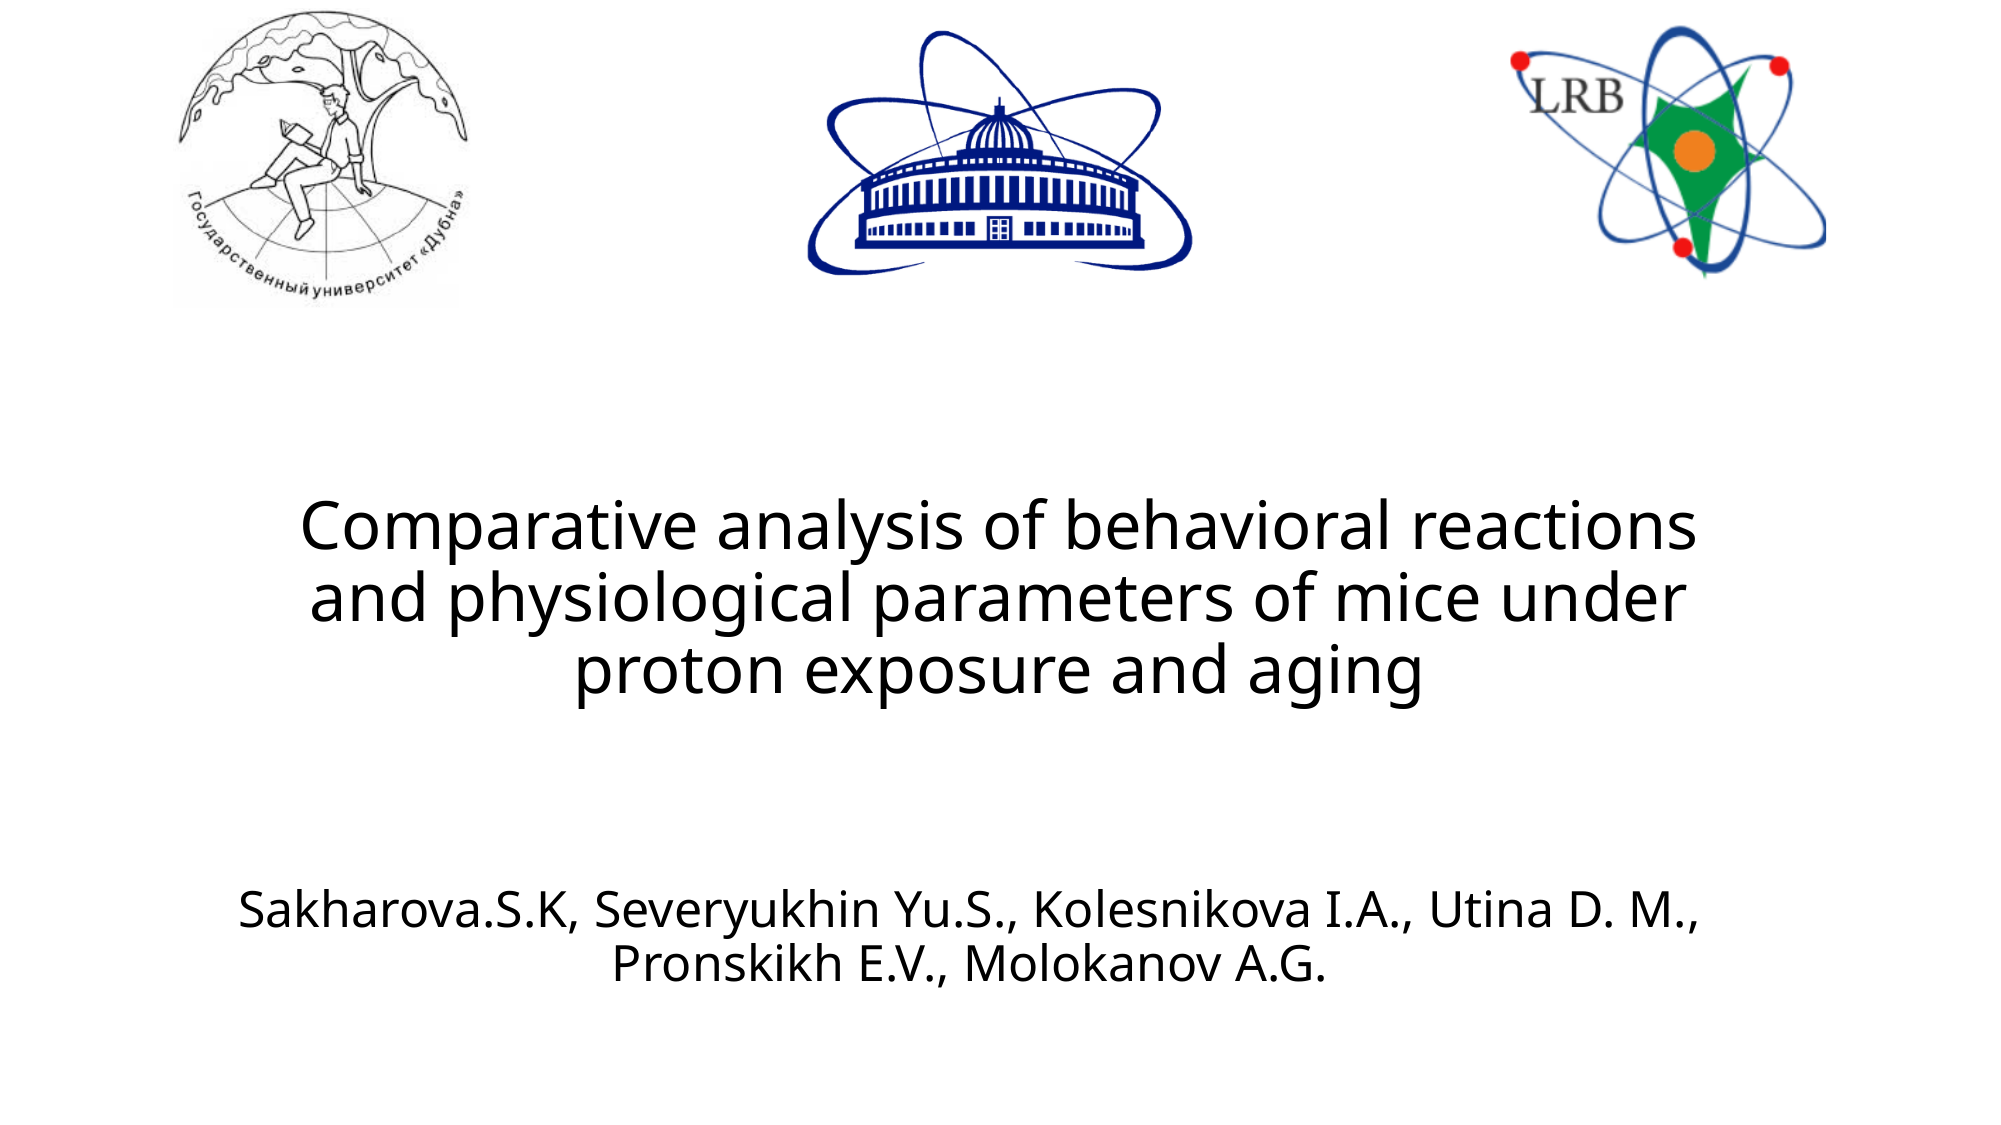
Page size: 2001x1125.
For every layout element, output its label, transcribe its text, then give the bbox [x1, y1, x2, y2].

picture [1510, 10, 1827, 306]
picture [799, 1, 1201, 305]
picture [173, 8, 490, 308]
subtitle Sakharova.S.K, Severyukhin Yu.S., Kolesnikova I.A., Utina D. M., Pronskikh E.V., Molokanov A.G. [194, 877, 1746, 1125]
title Comparative analysis of behavioral reactions and physiological parameters of mice under proton exposure and aging [249, 469, 1750, 716]
